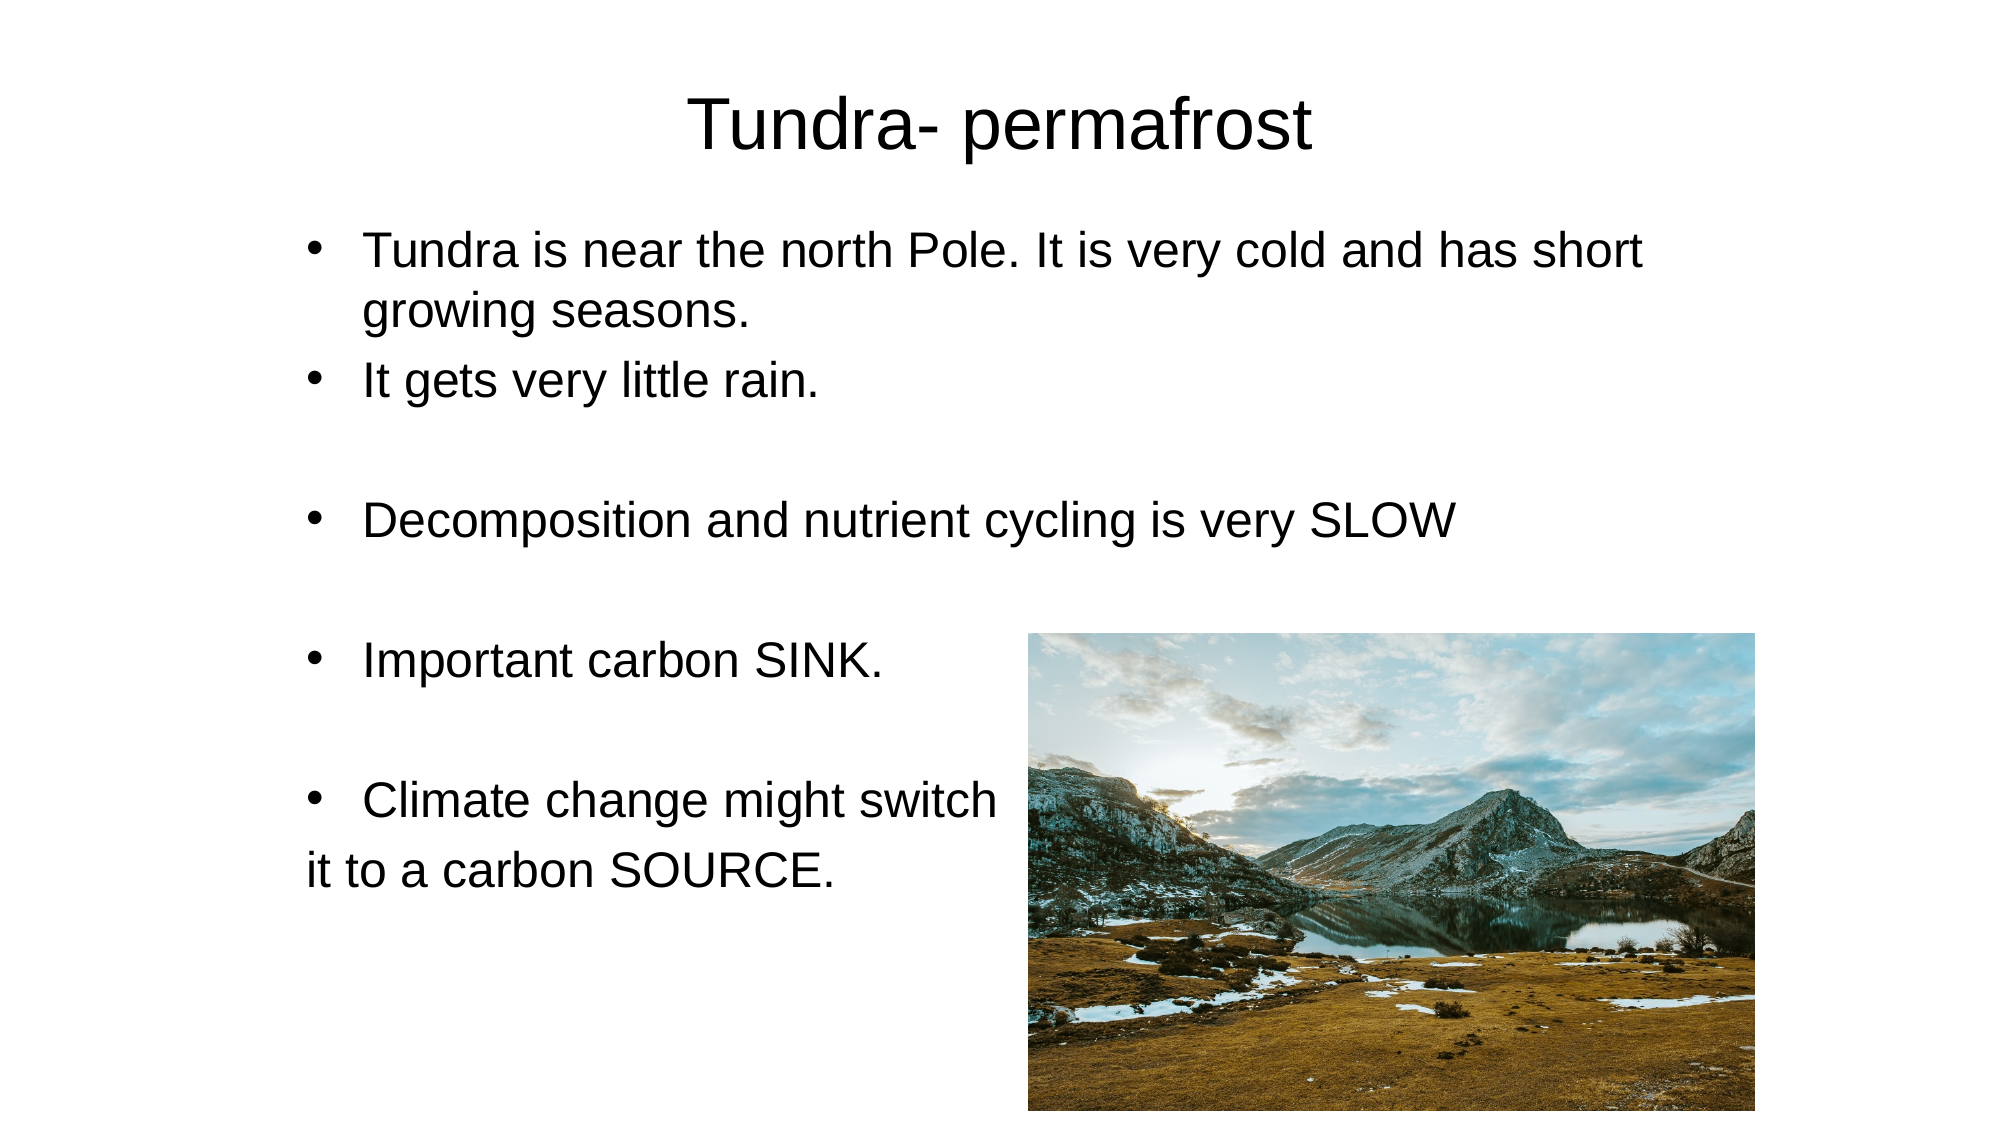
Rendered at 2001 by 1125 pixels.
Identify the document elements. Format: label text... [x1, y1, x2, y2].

title Tundra- permafrost [324, 68, 1675, 173]
list Tundra is near the north Pole. It is very cold and has short growing seasons. It gets very little rain. Decomposition and nutrient cycling is very SLOW Important carbon SINK. Climate change might switch it to a carbon SOURCE. [291, 209, 1709, 953]
picture [1027, 633, 1755, 1111]
